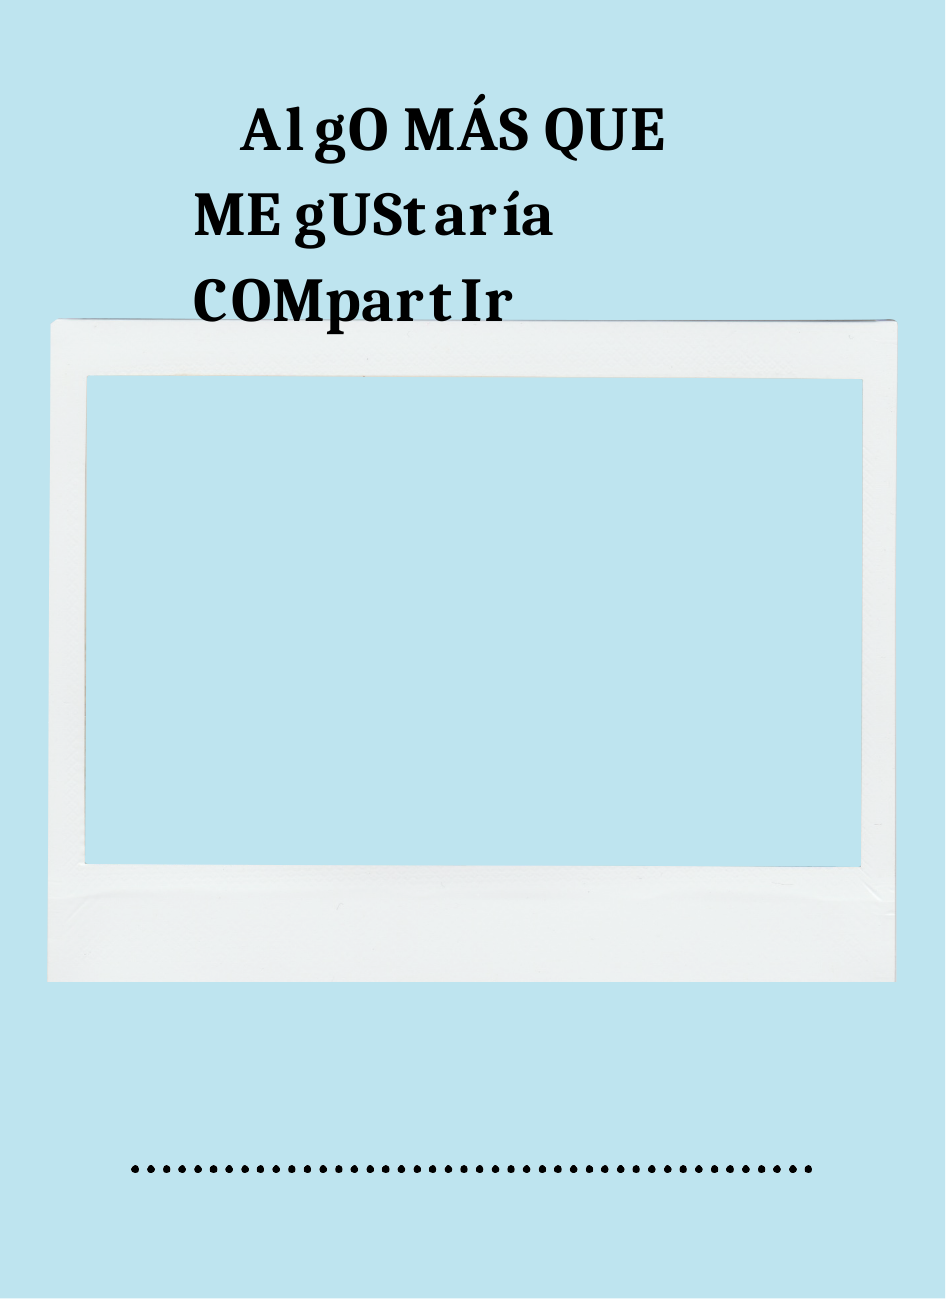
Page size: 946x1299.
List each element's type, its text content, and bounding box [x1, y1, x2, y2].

title Algo más que me gustaría compartir [190, 75, 755, 316]
picture [46, 318, 898, 982]
picture [130, 1164, 812, 1174]
